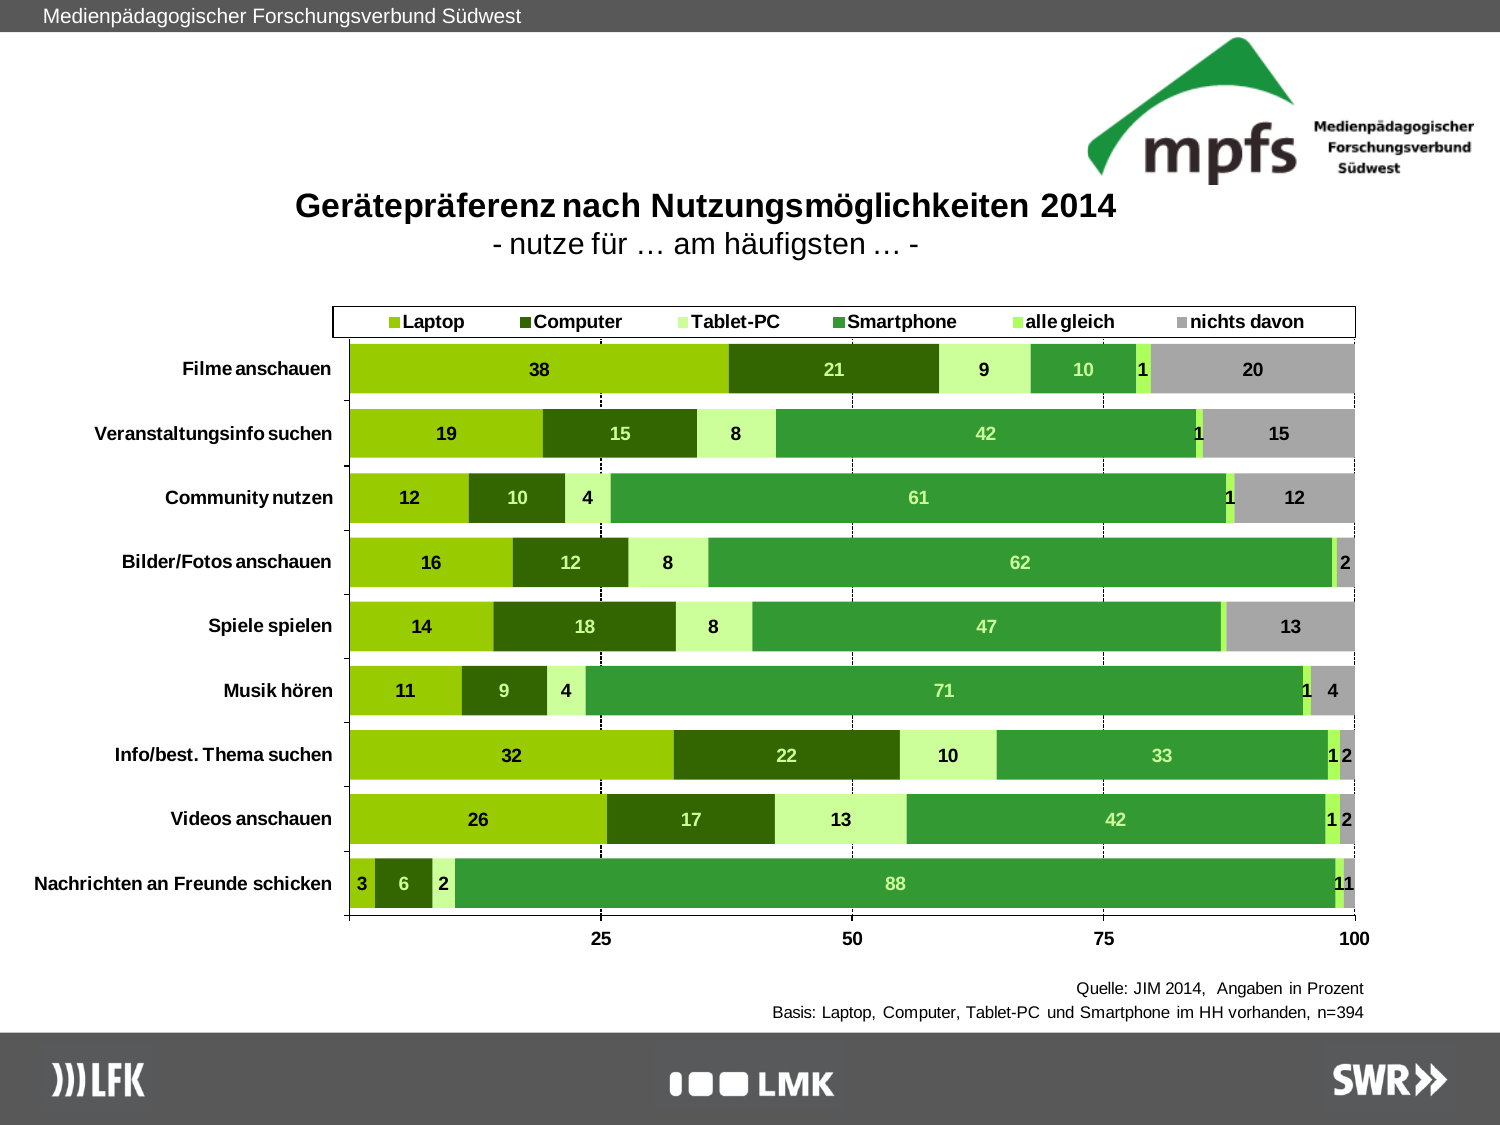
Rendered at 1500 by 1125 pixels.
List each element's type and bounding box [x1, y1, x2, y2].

picture [29, 172, 1457, 1111]
